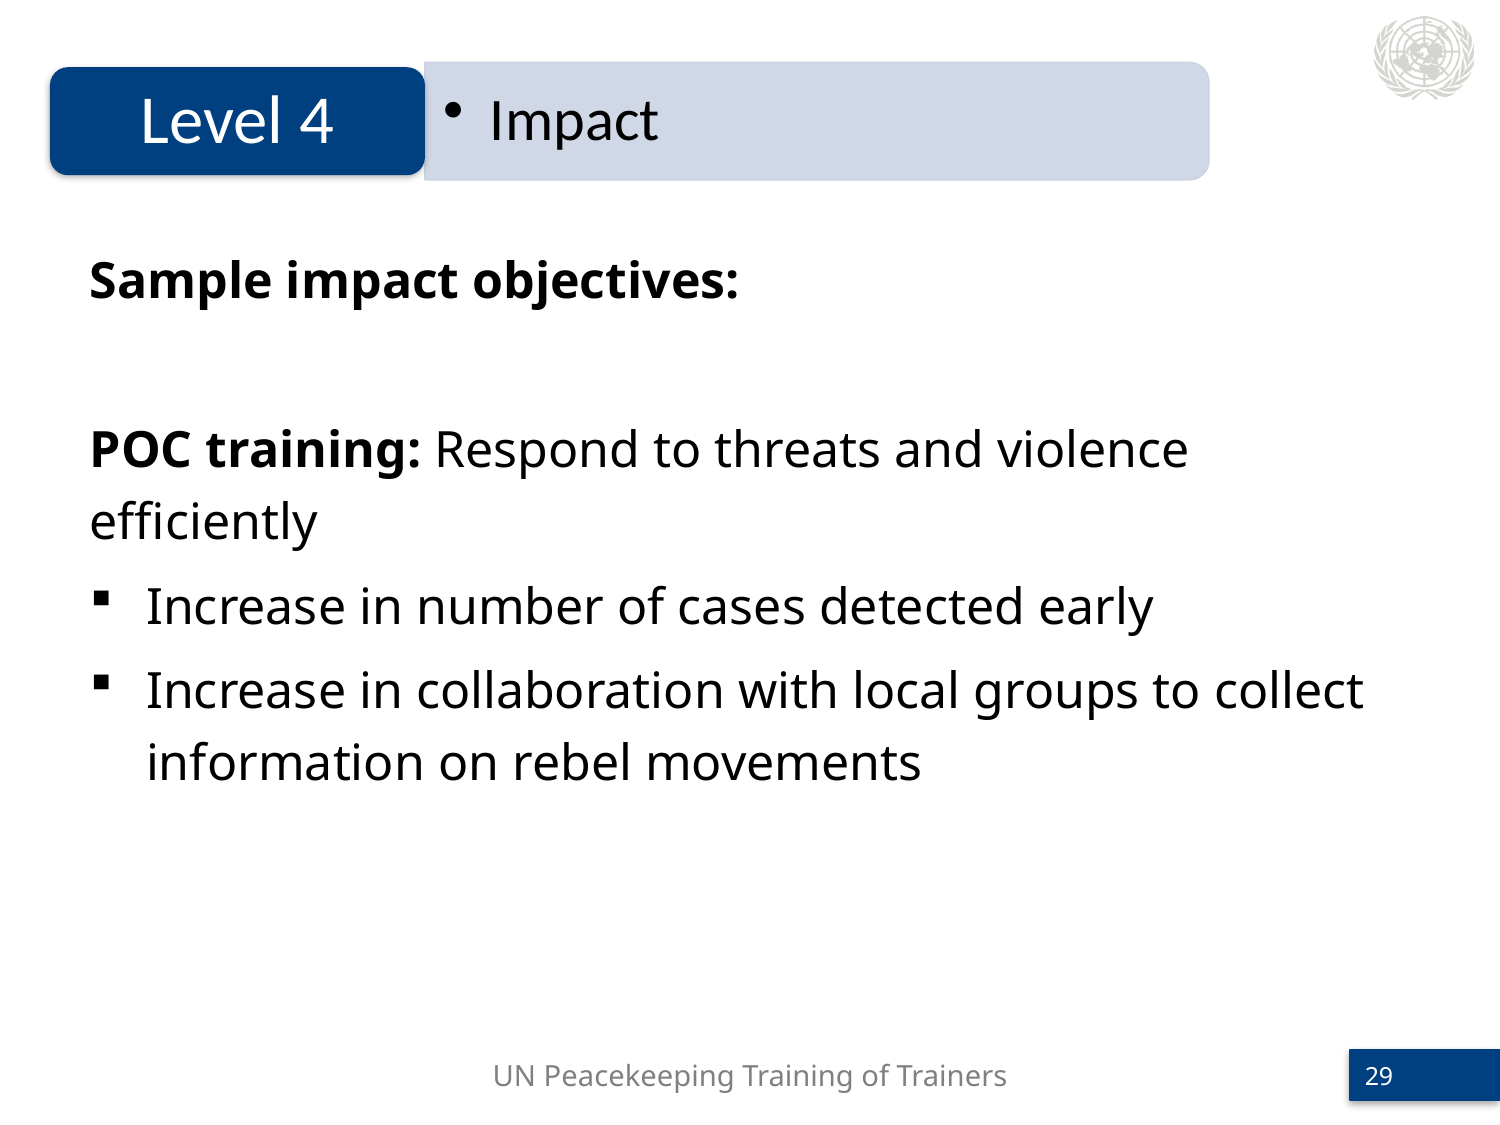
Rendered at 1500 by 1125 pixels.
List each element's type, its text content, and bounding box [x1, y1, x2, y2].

text_box UN Peacekeeping Training of Trainers [350, 1049, 1150, 1100]
text_box 29 [1349, 1049, 1500, 1101]
picture [1374, 16, 1474, 101]
text_box Sample impact objectives: POC training: Respond to threats and violence efficiently Increase in number of cases detected early Increase in collaboration with local groups to collect information on rebel movements [74, 229, 1425, 883]
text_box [49, 66, 426, 176]
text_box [424, 62, 1210, 181]
